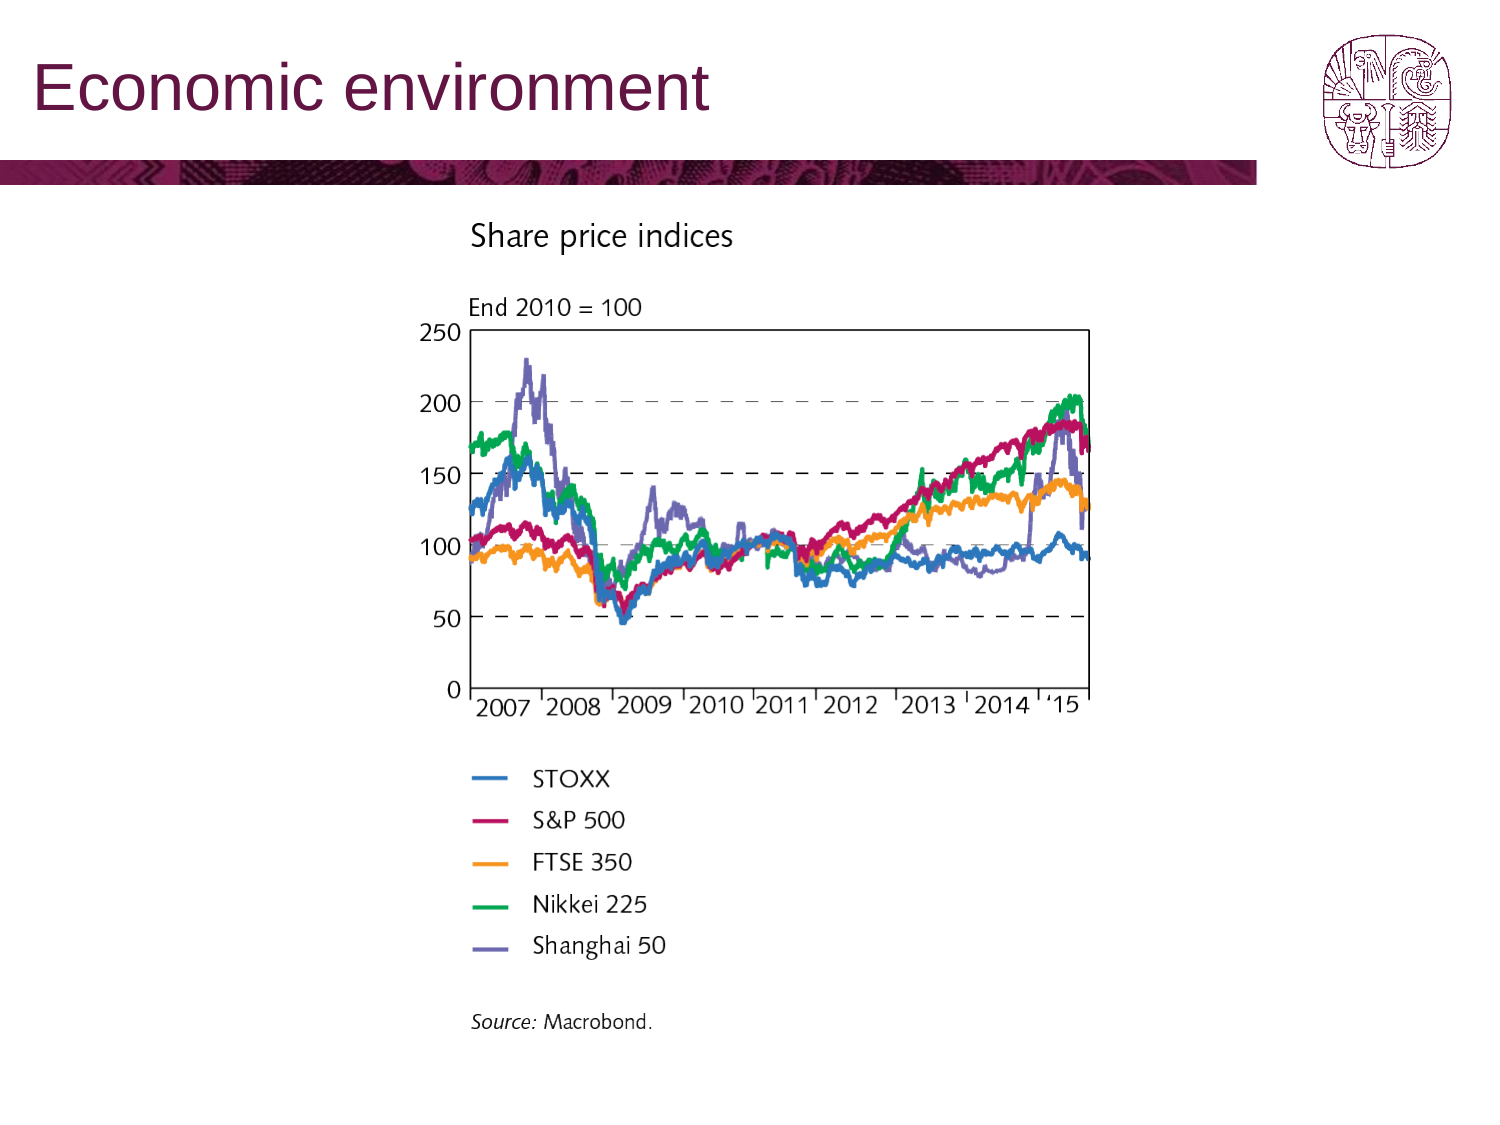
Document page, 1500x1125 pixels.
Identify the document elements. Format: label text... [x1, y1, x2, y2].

picture [418, 219, 1091, 1045]
title Economic environment [17, 19, 1247, 149]
picture [1316, 31, 1456, 173]
picture [0, 160, 1258, 185]
